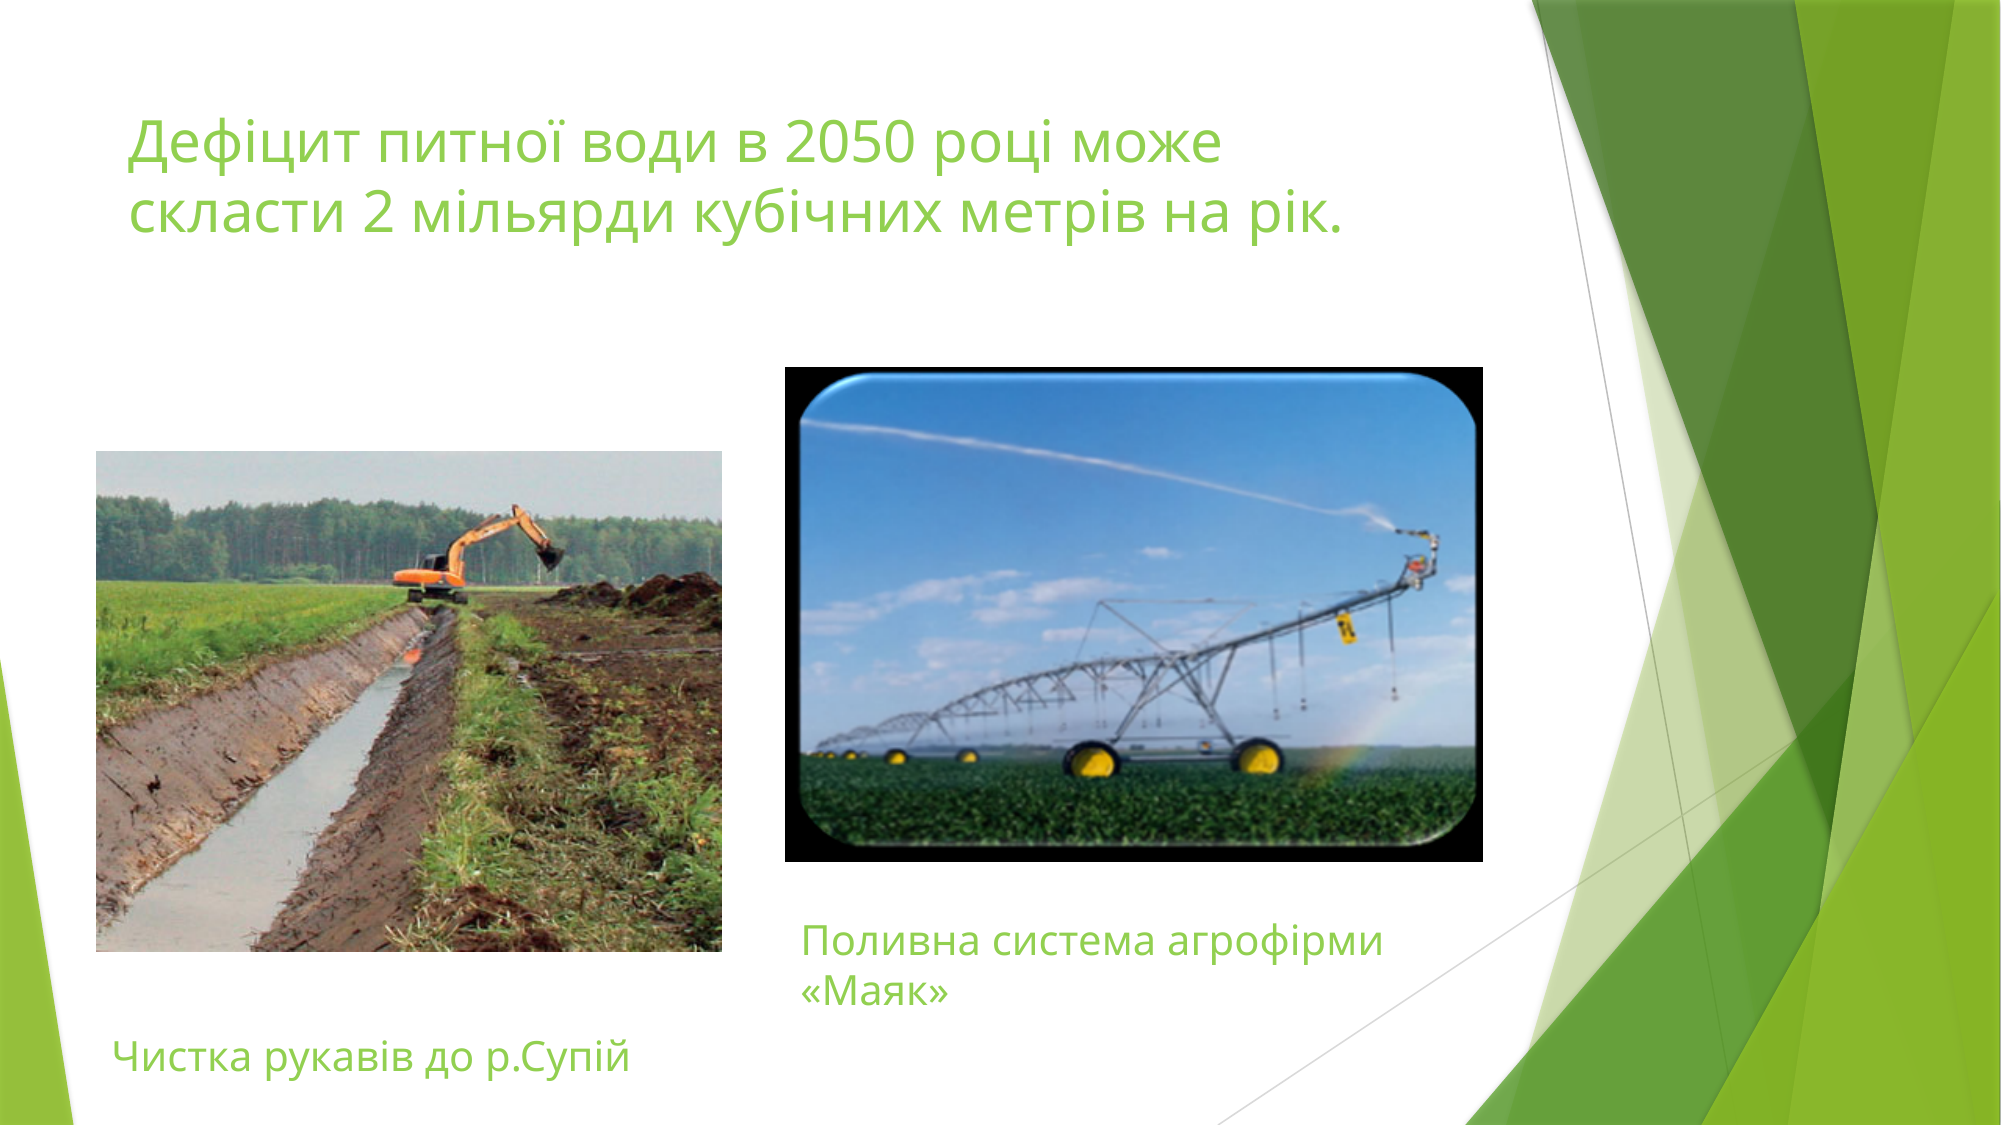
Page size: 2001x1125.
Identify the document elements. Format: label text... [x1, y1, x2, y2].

text_box Поливна система агрофірми «Маяк» [785, 906, 1483, 1022]
picture [96, 451, 723, 953]
picture [785, 367, 1484, 862]
text_box Чистка рукавів до р.Супій [96, 1022, 722, 1088]
text_box Дефіцит питної води в 2050 році може скласти 2 мільярди кубічних метрів на рік. [113, 97, 1424, 252]
